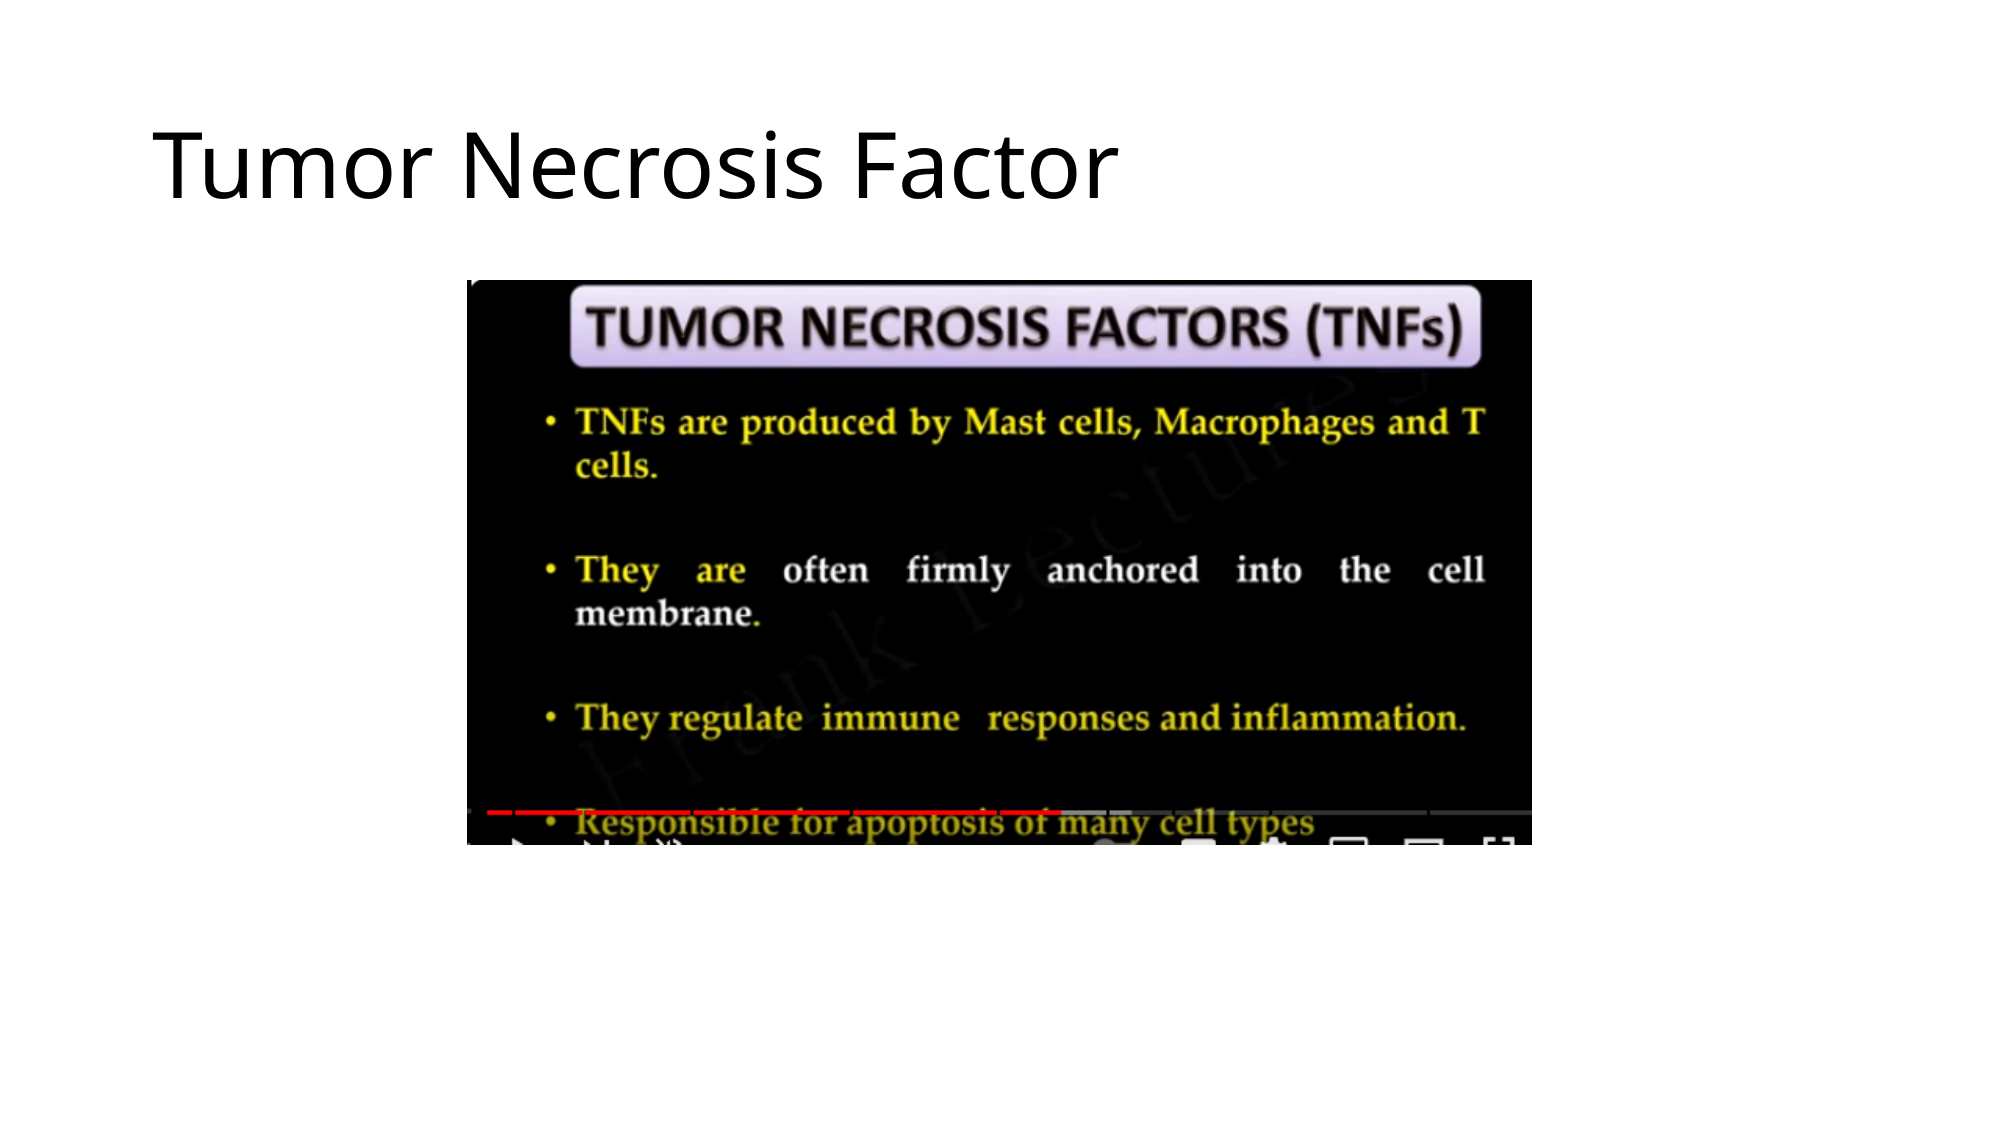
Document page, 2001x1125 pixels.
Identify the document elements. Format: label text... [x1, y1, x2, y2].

picture [467, 280, 1532, 845]
title Tumor Necrosis Factor [137, 59, 1863, 278]
